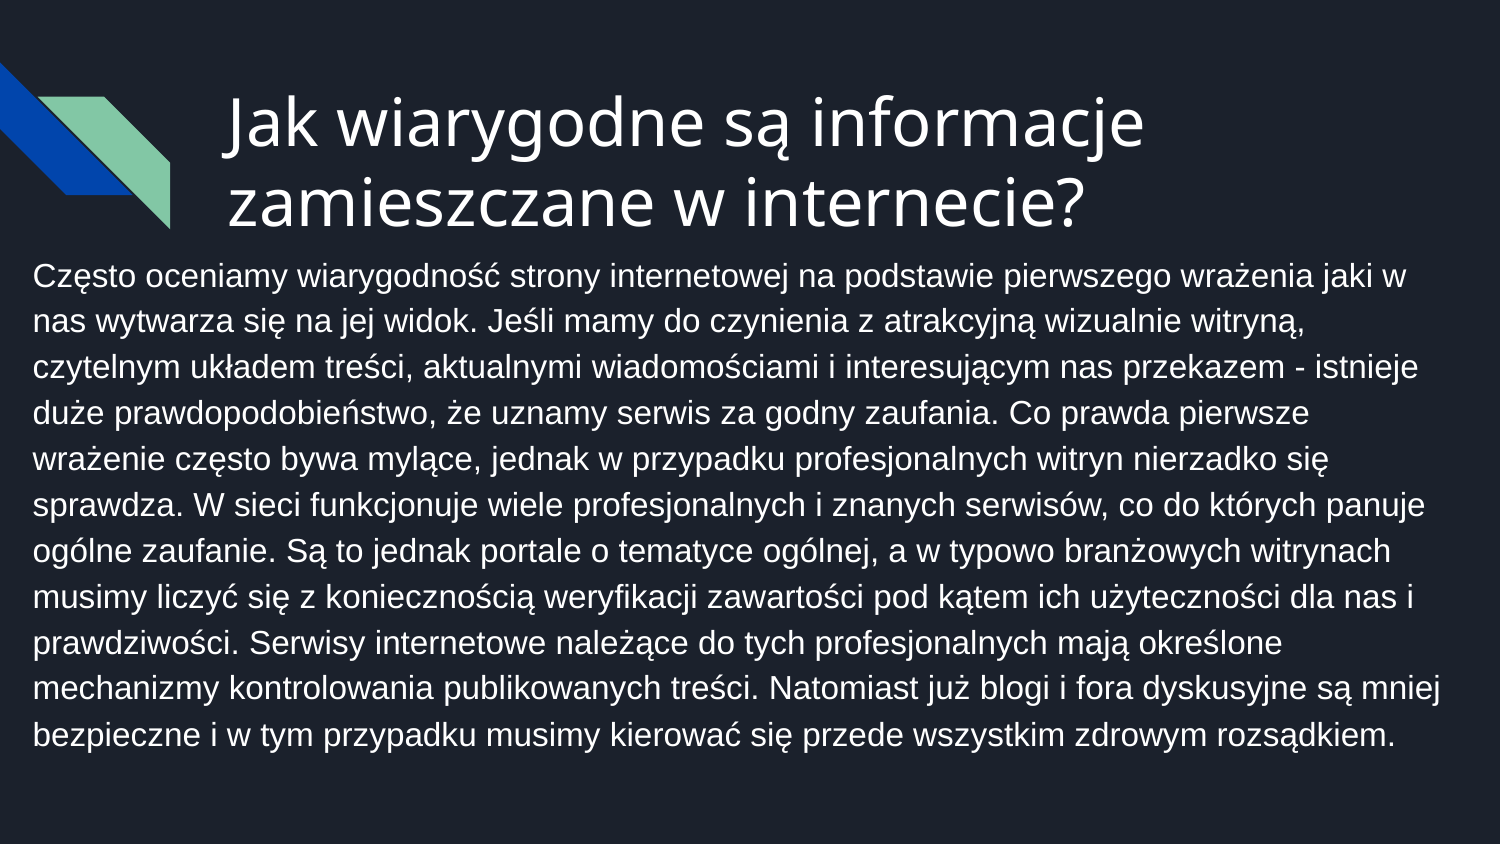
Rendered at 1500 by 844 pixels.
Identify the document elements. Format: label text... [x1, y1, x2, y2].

list Często oceniamy wiarygodność strony internetowej na podstawie pierwszego wrażenia jaki w nas wytwarza się na jej widok. Jeśli mamy do czynienia z atrakcyjną wizualnie witryną, czytelnym układem treści, aktualnymi wiadomościami i interesującym nas przekazem - istnieje duże prawdopodobieństwo, że uznamy serwis za godny zaufania. Co prawda pierwsze wrażenie często bywa mylące, jednak w przypadku profesjonalnych witryn nierzadko się sprawdza. W sieci funkcjonuje wiele profesjonalnych i znanych serwisów, co do których panuje ogólne zaufanie. Są to jednak portale o tematyce ogólnej, a w typowo branżowych witrynach musimy liczyć się z koniecznością weryfikacji zawartości pod kątem ich użyteczności dla nas i prawdziwości. Serwisy internetowe należące do tych profesjonalnych mają określone mechanizmy kontrolowania publikowanych treści. Natomiast już blogi i fora dyskusyjne są mniej bezpieczne i w tym przypadku musimy kierować się przede wszystkim zdrowym rozsądkiem. [17, 232, 1459, 735]
title Jak wiarygodne są informacje zamieszczane w internecie? [212, 64, 1368, 215]
